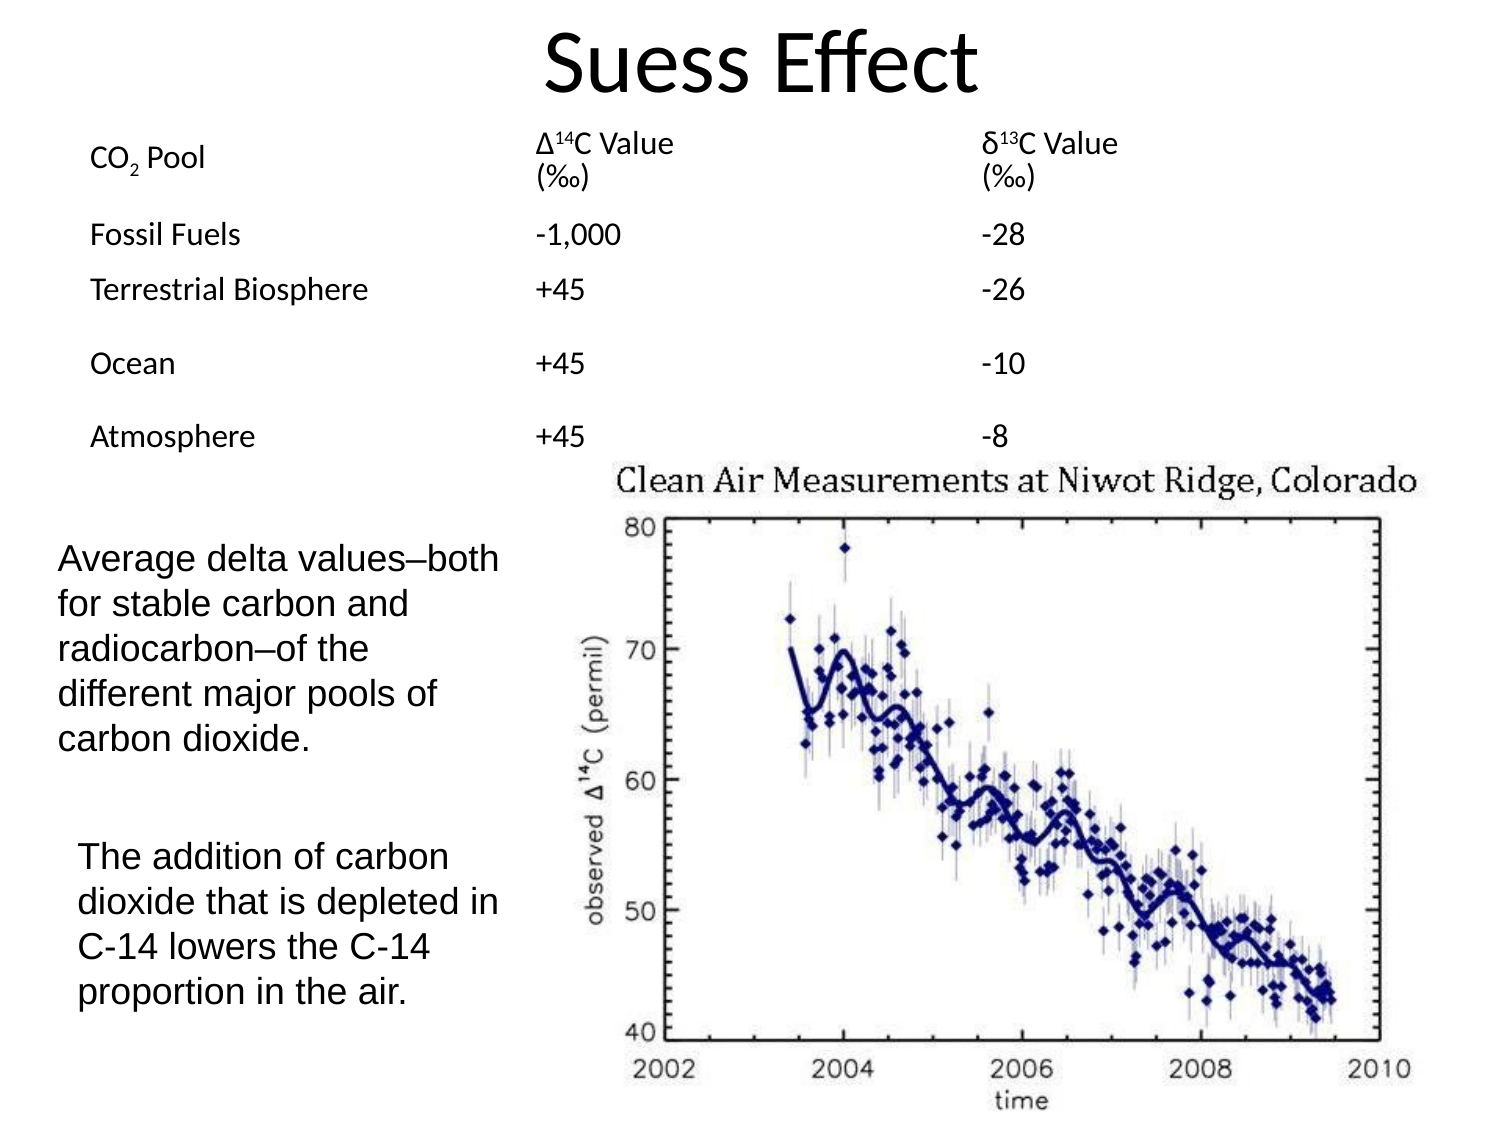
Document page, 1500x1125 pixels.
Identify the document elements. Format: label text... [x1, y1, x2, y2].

table_cell -10 [967, 320, 1412, 412]
text_box The addition of carbon dioxide that is depleted in C-14 lowers the C-14 proportion in the air. [62, 824, 544, 1020]
table_cell -1,000 [521, 210, 967, 265]
table_header δ13C Value (‰) [967, 115, 1412, 210]
table_cell Atmosphere [75, 412, 521, 467]
table_header CO2 Pool [75, 115, 521, 210]
picture [549, 435, 1454, 1123]
title Suess Effect [87, 0, 1438, 150]
table_cell -28 [967, 210, 1412, 265]
table_cell Fossil Fuels [75, 210, 521, 265]
table_cell -8 [967, 412, 1412, 434]
table_cell +45 [521, 412, 967, 467]
table_cell +45 [521, 320, 967, 412]
table_cell +45 [521, 265, 967, 320]
text_box Average delta values–both for stable carbon and radiocarbon–of the different major pools of carbon dioxide. [42, 526, 517, 767]
table_cell Ocean [75, 320, 521, 412]
table_cell Terrestrial Biosphere [75, 265, 521, 320]
table_cell -26 [967, 265, 1412, 320]
table_header Δ14C Value (‰) [521, 115, 967, 210]
